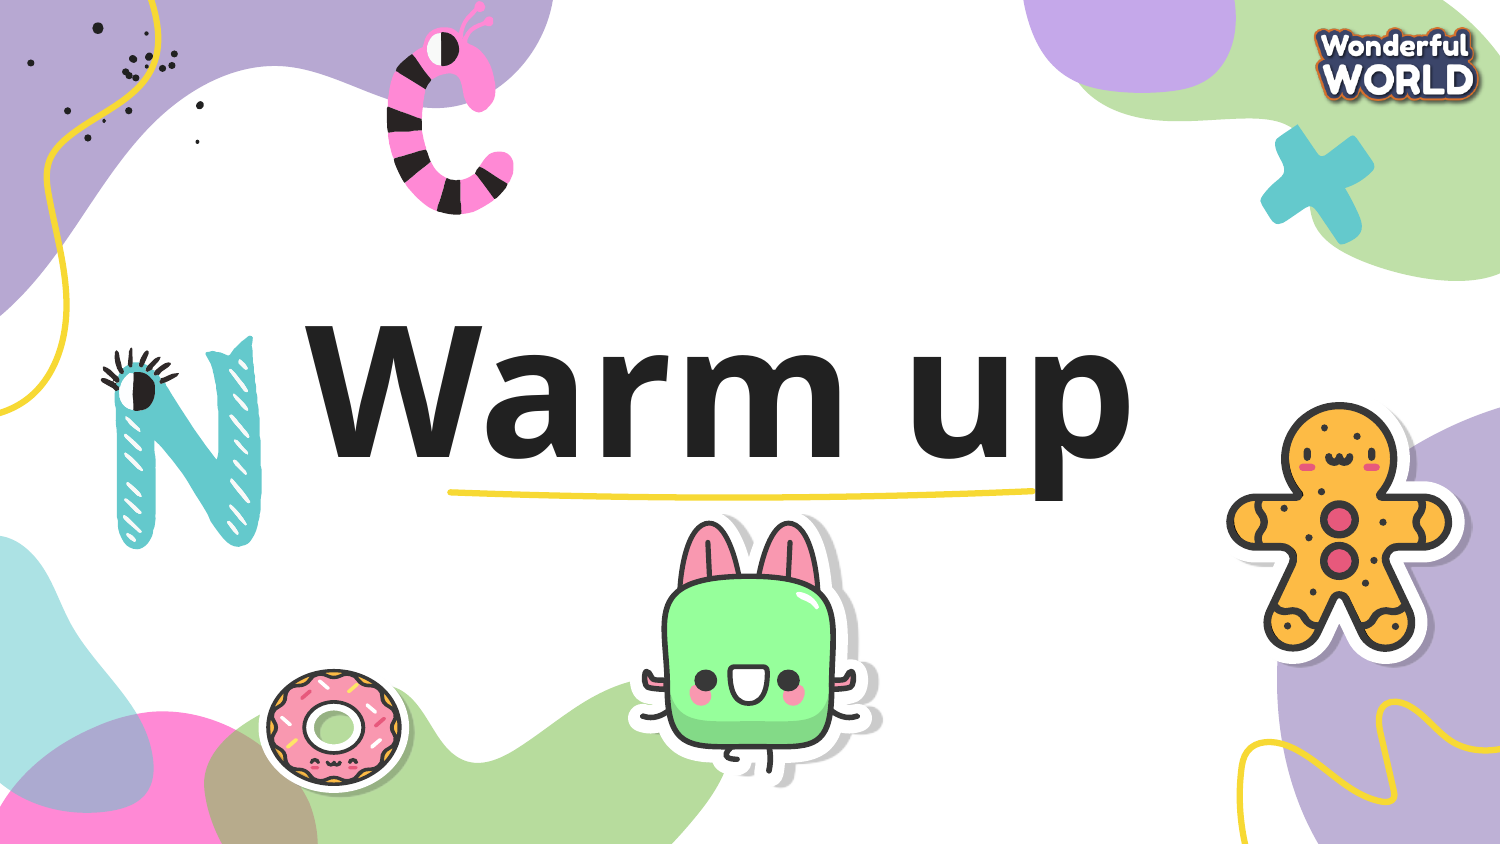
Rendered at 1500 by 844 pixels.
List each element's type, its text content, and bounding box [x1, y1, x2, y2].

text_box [386, 0, 514, 215]
text_box Warm up [286, 268, 1205, 500]
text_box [260, 663, 408, 791]
picture [1310, 24, 1487, 110]
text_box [627, 510, 873, 788]
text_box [100, 335, 263, 550]
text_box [1215, 391, 1463, 662]
